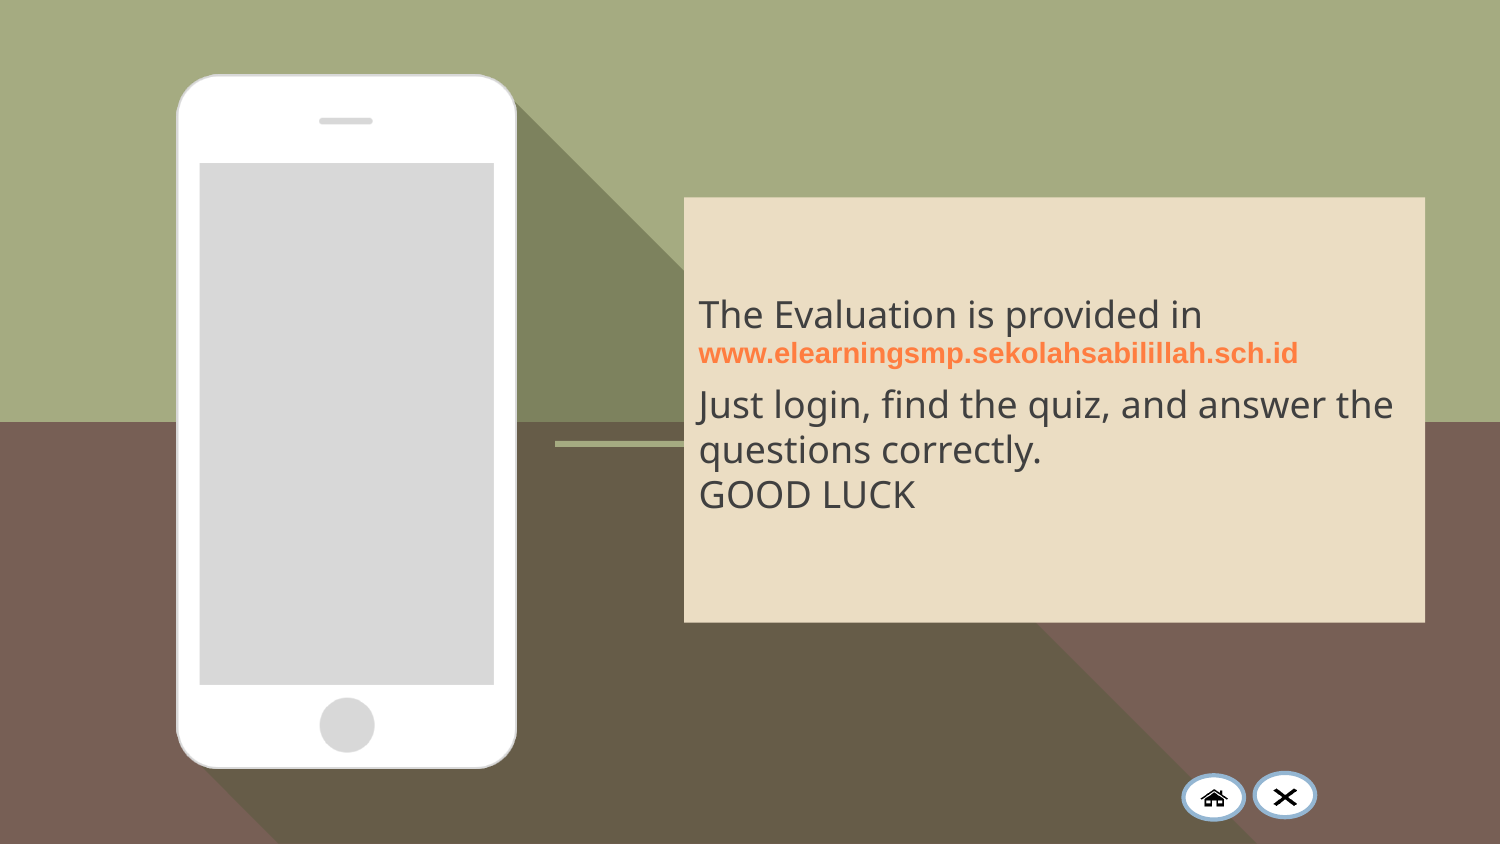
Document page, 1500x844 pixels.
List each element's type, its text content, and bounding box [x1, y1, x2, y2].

text_box [1181, 773, 1247, 822]
text_box The Evaluation is provided in Just login, find the quiz, and answer the questions correctly. GOOD LUCK [682, 195, 1427, 625]
picture [176, 74, 517, 769]
text_box www.elearningsmp.sekolahsabilillah.sch.id [684, 327, 1354, 375]
picture [1198, 785, 1230, 809]
text_box [1252, 770, 1318, 817]
picture [1269, 785, 1301, 809]
